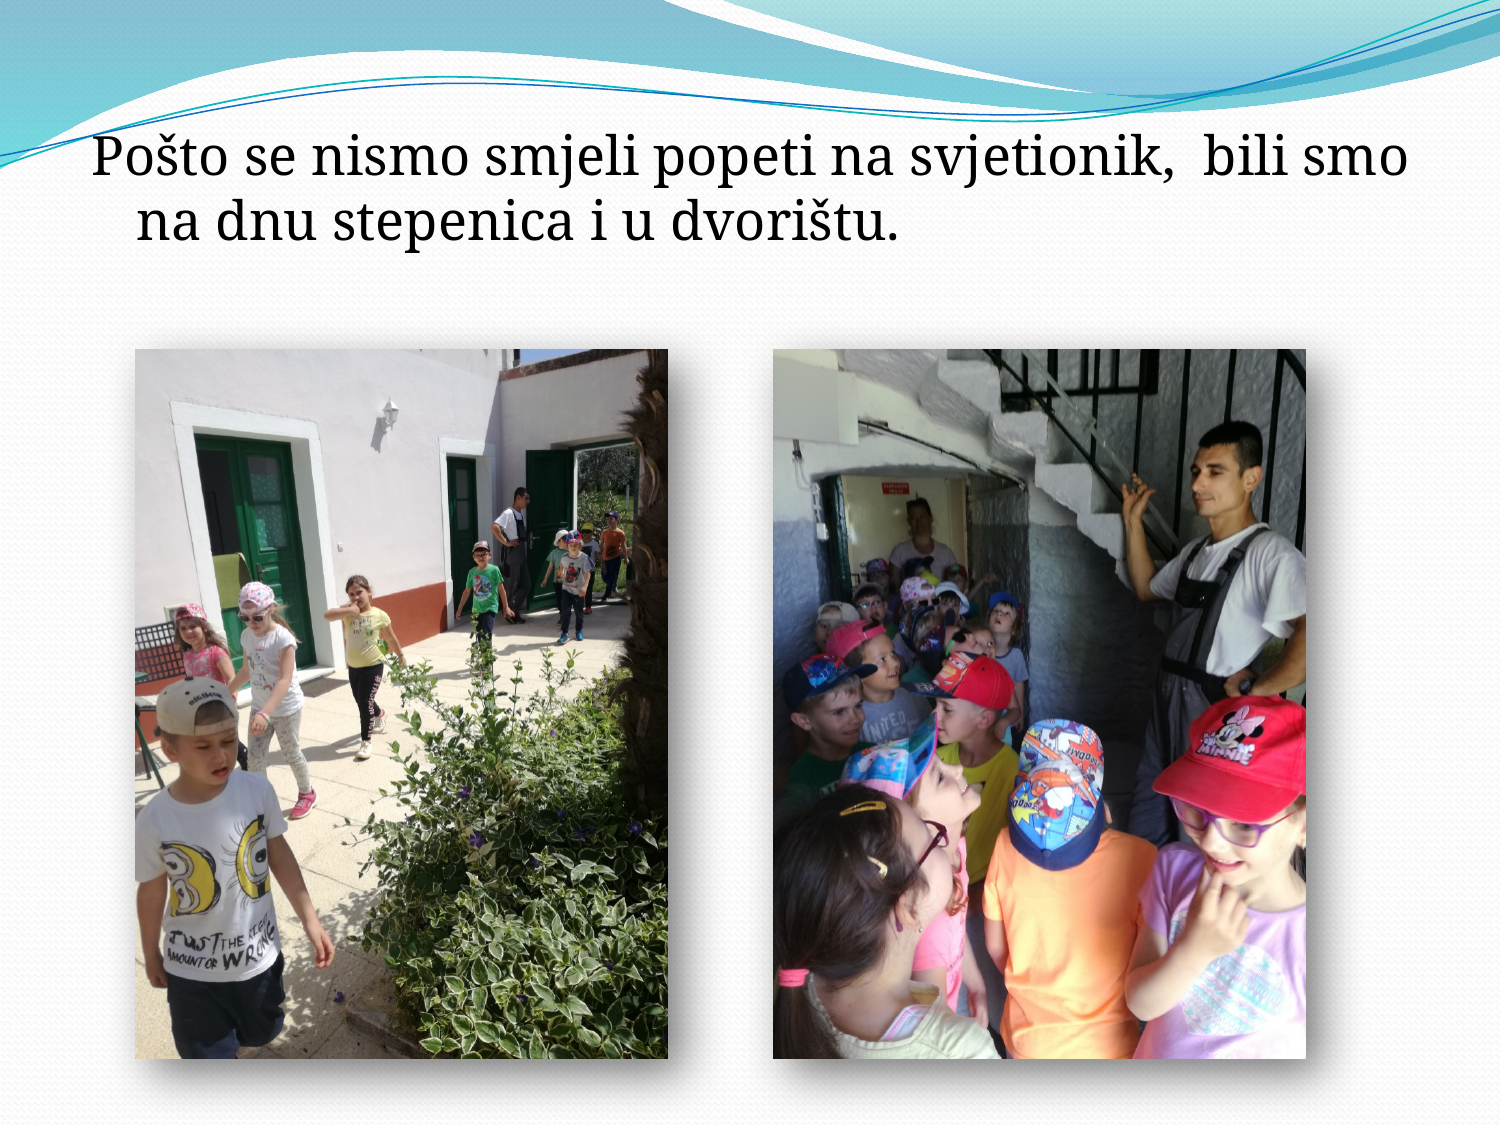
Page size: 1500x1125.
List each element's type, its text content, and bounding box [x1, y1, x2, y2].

list Pošto se nismo smjeli popeti na svjetionik, bili smo na dnu stepenica i u dvorištu. [76, 113, 1471, 1125]
picture [135, 349, 668, 1059]
picture [773, 349, 1306, 1059]
